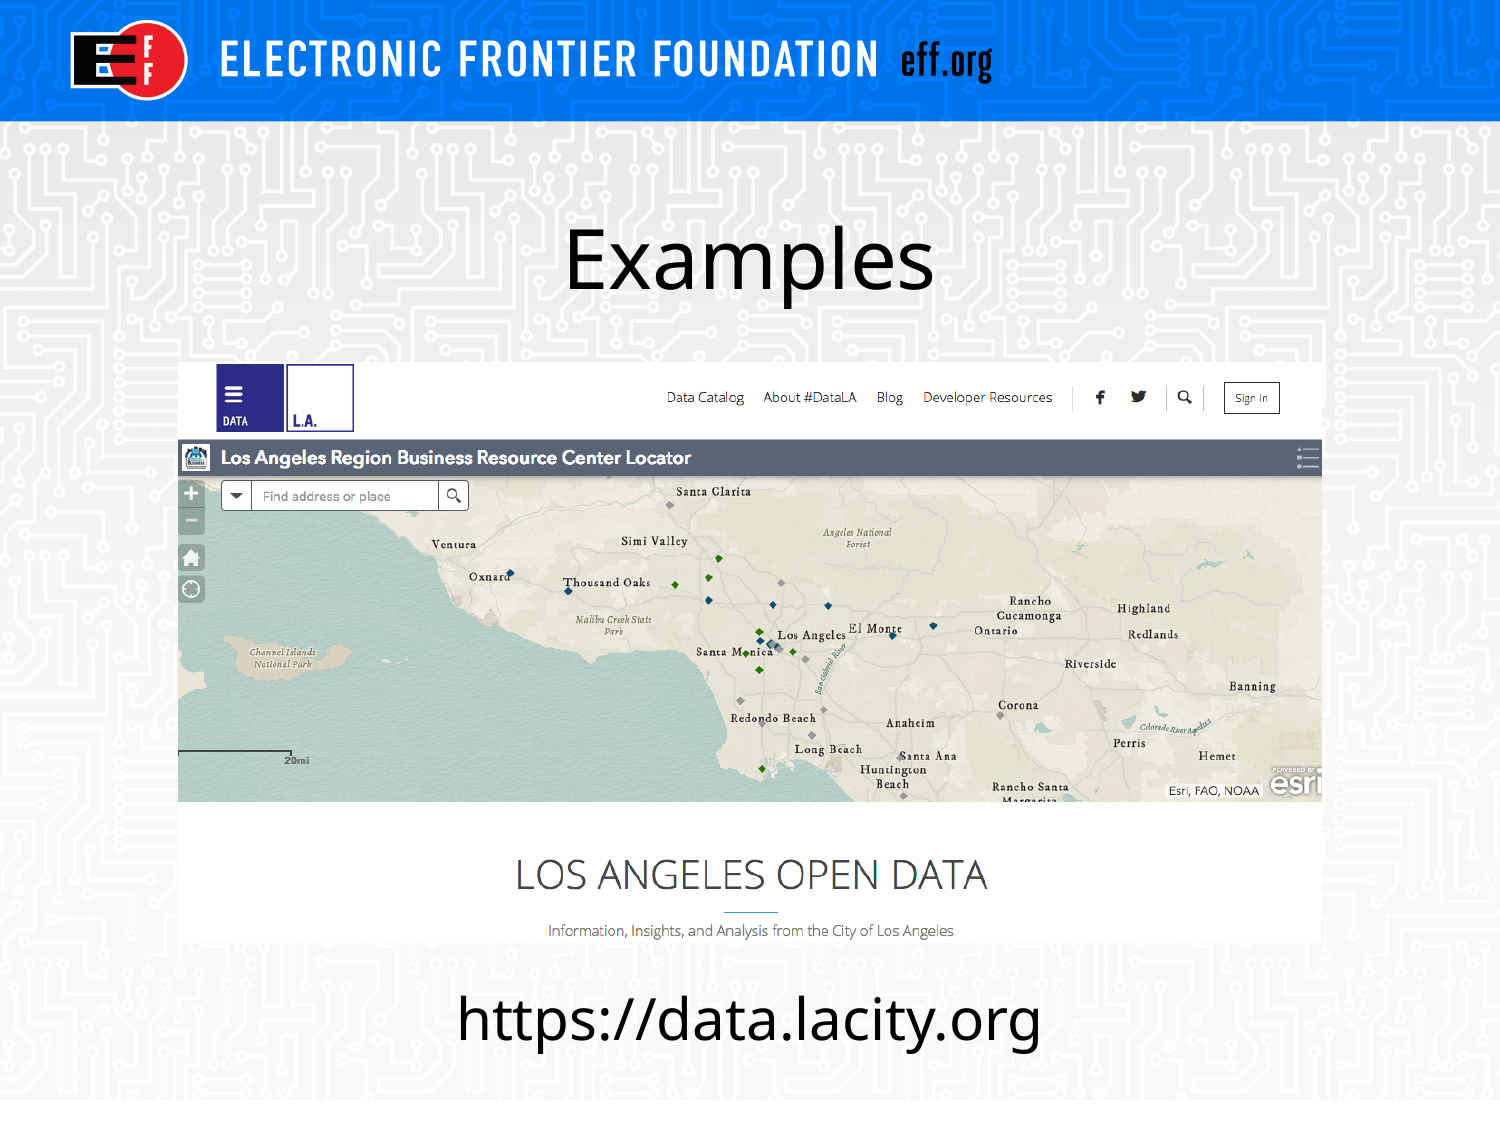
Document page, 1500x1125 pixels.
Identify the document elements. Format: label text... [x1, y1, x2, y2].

picture [0, 0, 1500, 1100]
list https://data.lacity.org [112, 975, 1388, 1100]
title Examples [112, 162, 1388, 350]
